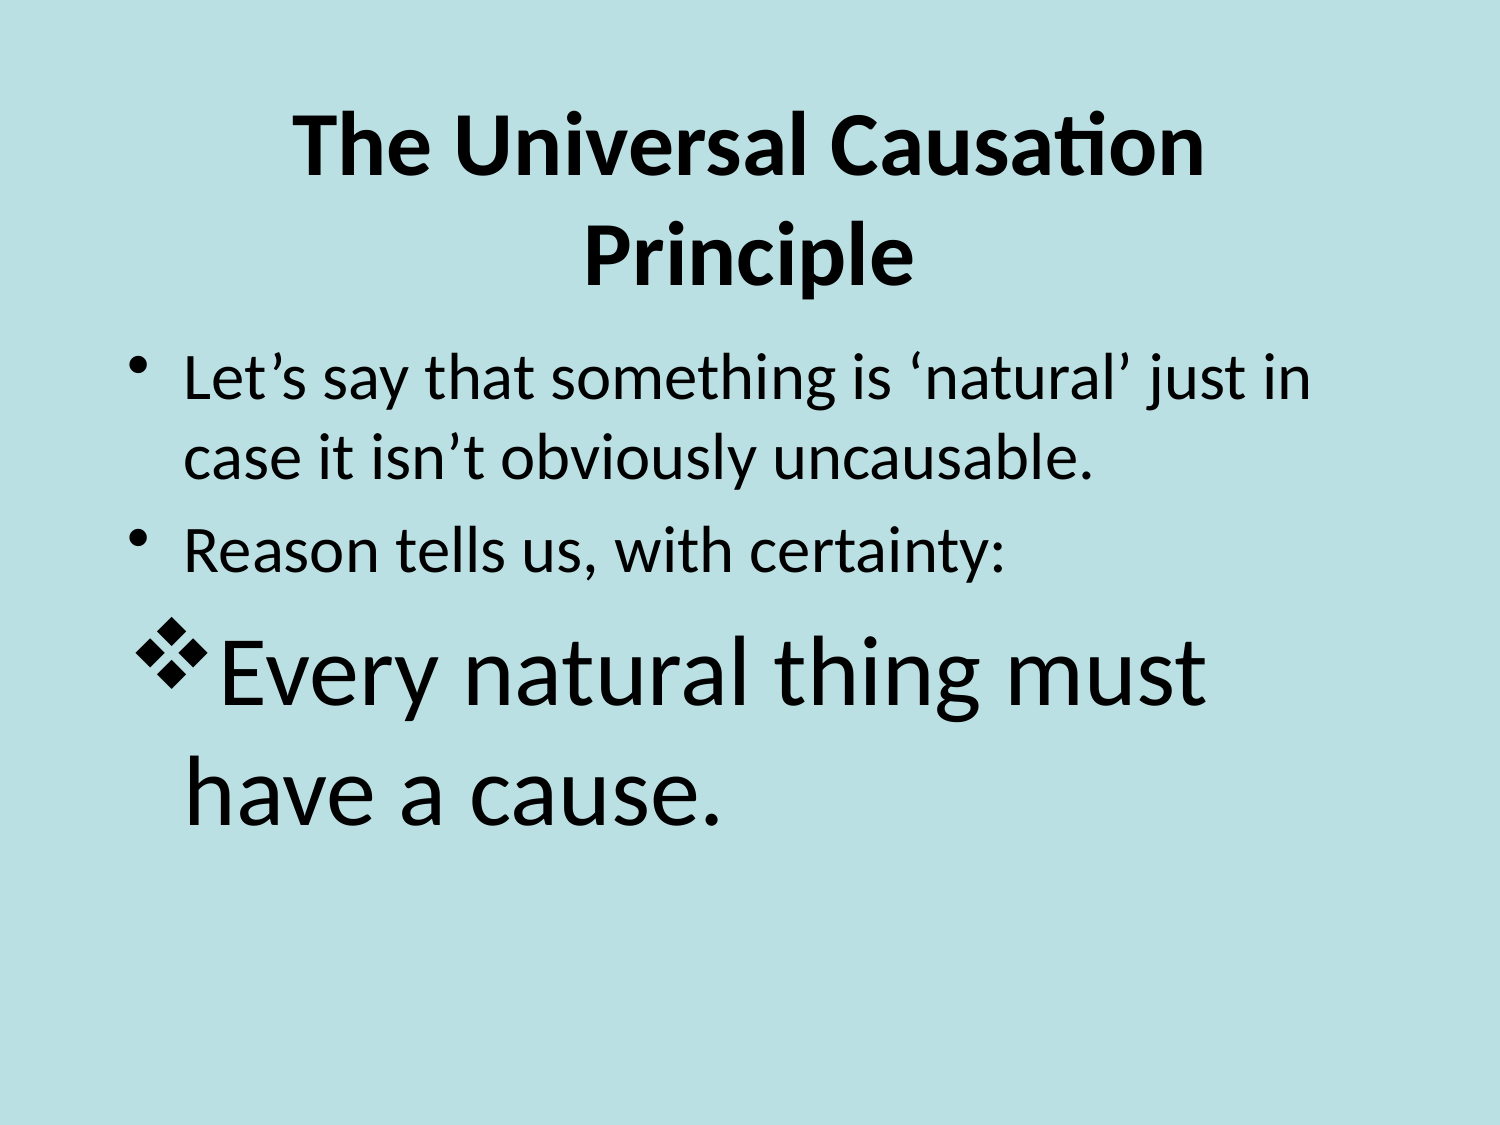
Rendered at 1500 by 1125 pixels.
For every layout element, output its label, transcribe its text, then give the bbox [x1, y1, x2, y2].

list Let’s say that something is ‘natural’ just in case it isn’t obviously uncausable. Reason tells us, with certainty: Every natural thing must have a cause. [112, 324, 1388, 1000]
title The Universal Causation Principle [112, 99, 1388, 288]
